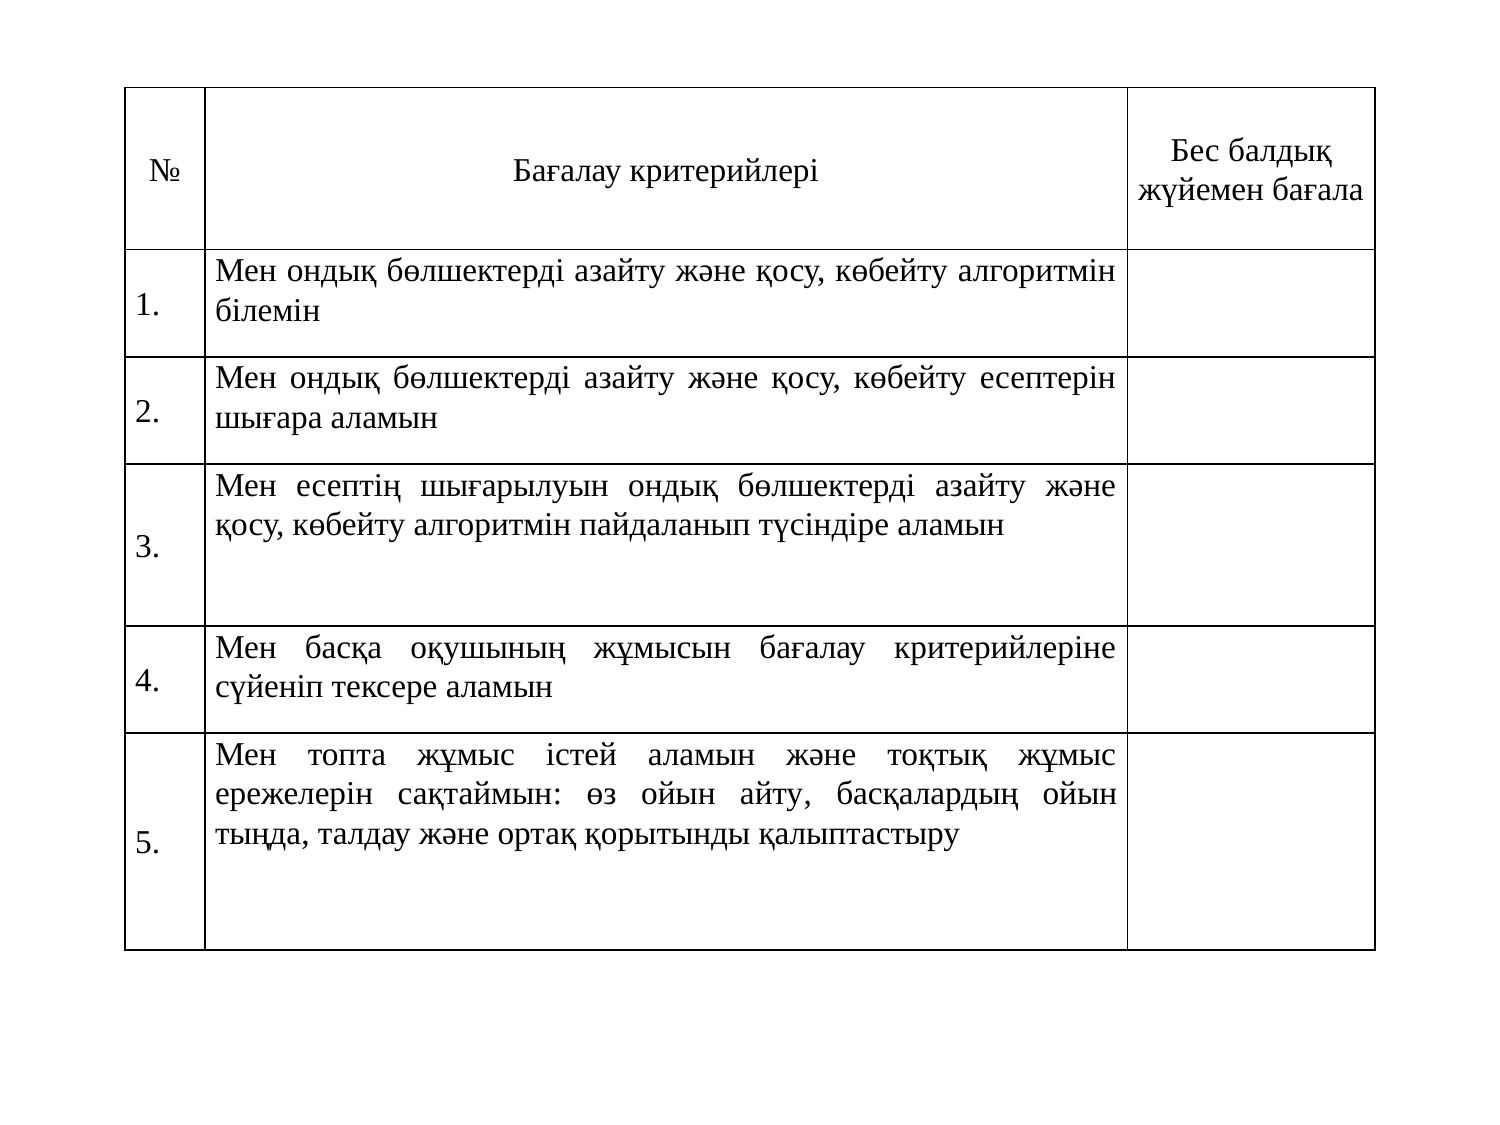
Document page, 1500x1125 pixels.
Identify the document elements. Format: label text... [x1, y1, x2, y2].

table_cell Мен басқа оқушының жұмысын бағалау критерийлеріне сүйеніп тексере аламын [206, 627, 1127, 732]
table_cell Мен есептің шығарылуын ондық бөлшектерді азайту және қосу, көбейту алгоритмін пайдаланып түсіндіре аламын [206, 465, 1127, 625]
table_header Бес балдық жүйемен бағала [1128, 88, 1374, 249]
table_cell Мен ондық бөлшектерді азайту және қосу, көбейту алгоритмін білемін [206, 250, 1127, 356]
table_cell Мен топта жұмыс істей аламын және тоқтық жұмыс ережелерін сақтаймын: өз ойын айту, басқалардың ойын тыңда, талдау және ортақ қорытынды қалыптастыру [206, 734, 1127, 949]
table_cell 4. [126, 627, 204, 732]
table_header Бағалау критерийлері [206, 88, 1127, 249]
table_cell 2. [126, 358, 204, 463]
table_cell [1128, 627, 1374, 732]
table_cell 3. [126, 465, 204, 625]
table_cell [1128, 358, 1374, 463]
table_cell Мен ондық бөлшектерді азайту және қосу, көбейту есептерін шығара аламын [206, 358, 1127, 463]
table_cell 5. [126, 734, 204, 949]
table_cell [1128, 734, 1374, 949]
table_header № [126, 88, 204, 249]
table_cell [1128, 250, 1374, 356]
table_cell [1128, 465, 1374, 625]
table_cell 1. [126, 250, 204, 356]
